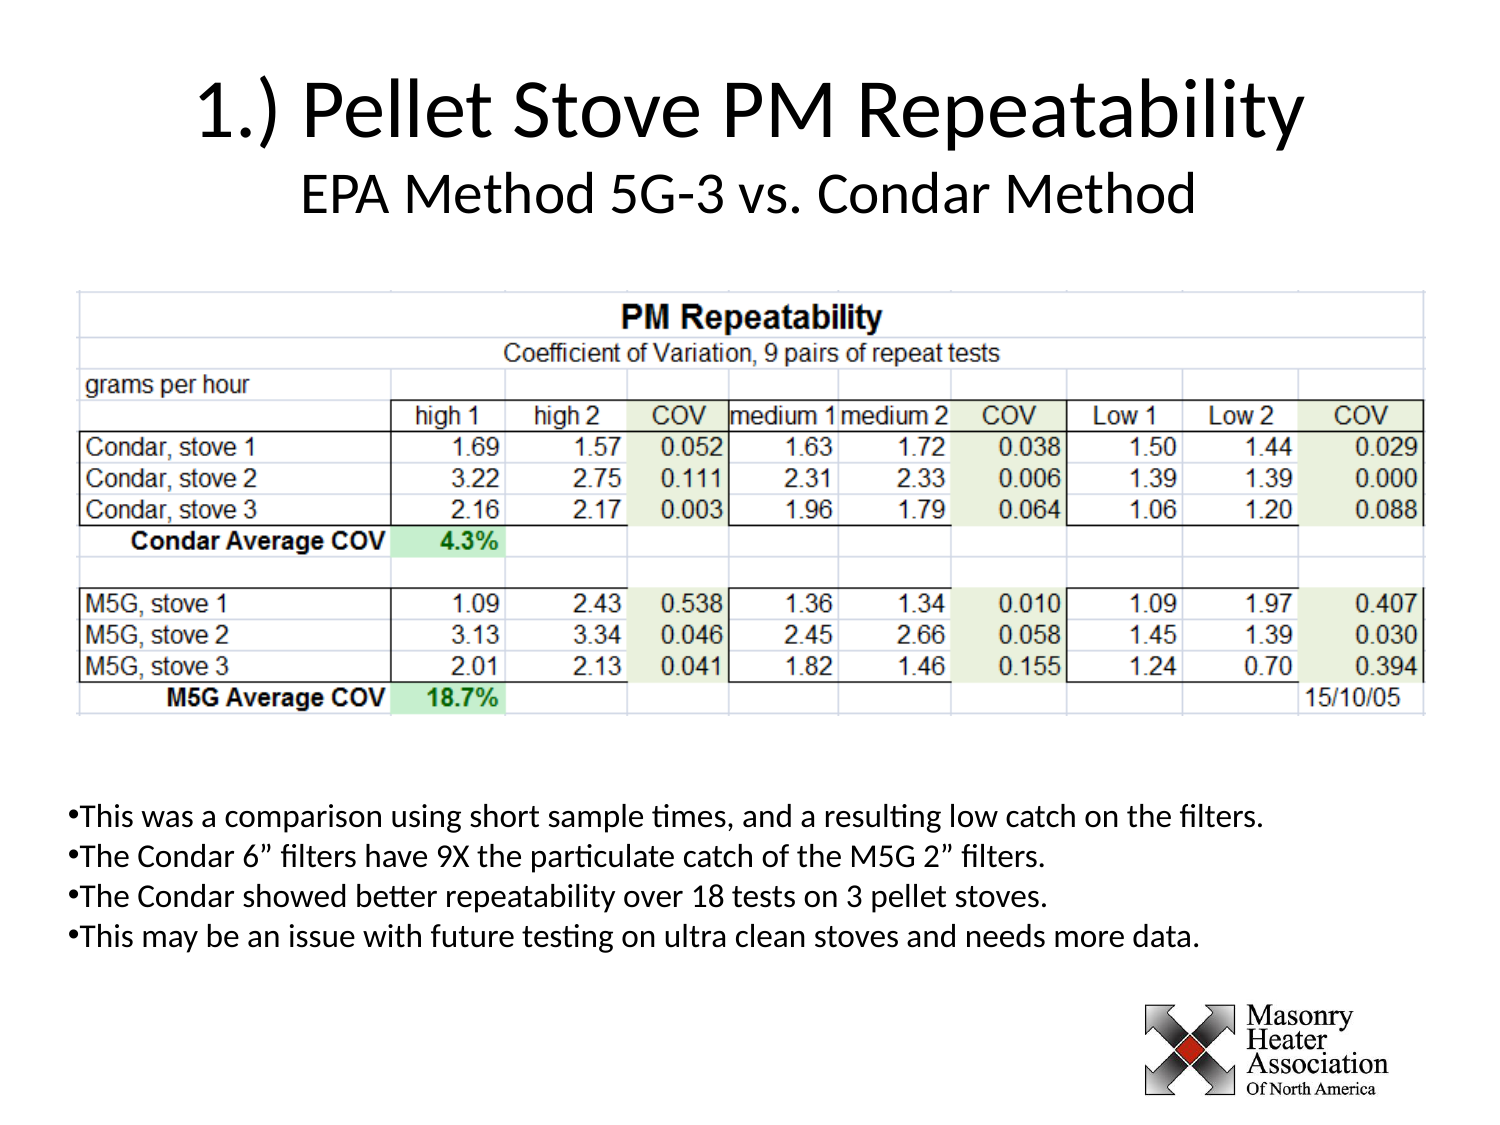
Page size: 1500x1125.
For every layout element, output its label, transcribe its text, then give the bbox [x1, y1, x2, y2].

title 1.) Pellet Stove PM Repeatability EPA Method 5G-3 vs. Condar Method [75, 45, 1425, 233]
text_box This was a comparison using short sample times, and a resulting low catch on the filters. The Condar 6” filters have 9X the particulate catch of the M5G 2” filters. The Condar showed better repeatability over 18 tests on 3 pellet stoves. This may be an issue with future testing on ultra clean stoves and needs more data. [53, 786, 1424, 962]
picture [76, 290, 1426, 717]
picture [1139, 999, 1394, 1101]
